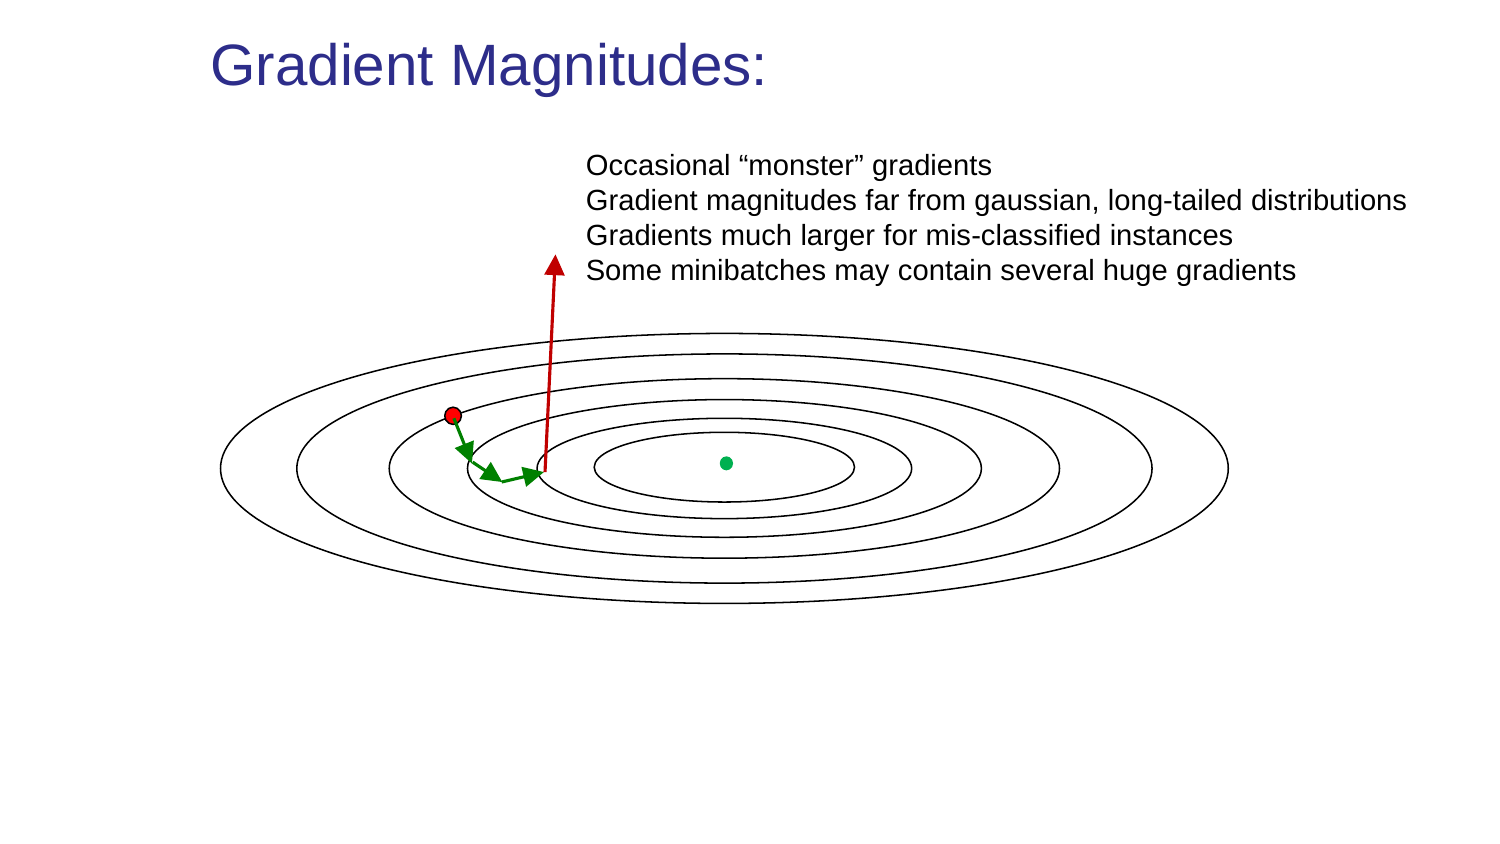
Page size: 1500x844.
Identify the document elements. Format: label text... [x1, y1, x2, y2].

text_box Occasional “monster” gradients Gradient magnitudes far from gaussian, long-tailed distributions Gradients much larger for mis-classified instances Some minibatches may contain several huge gradients [571, 139, 1424, 294]
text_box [544, 254, 556, 473]
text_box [453, 417, 473, 464]
text_box [220, 333, 1229, 604]
text_box [480, 399, 982, 538]
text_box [472, 461, 503, 483]
text_box Gradient Magnitudes: [199, 15, 1287, 113]
text_box [717, 454, 736, 473]
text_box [501, 471, 545, 483]
text_box [547, 418, 912, 519]
text_box [444, 407, 462, 423]
text_box [477, 420, 539, 470]
text_box [389, 378, 1060, 559]
text_box [296, 353, 1153, 584]
